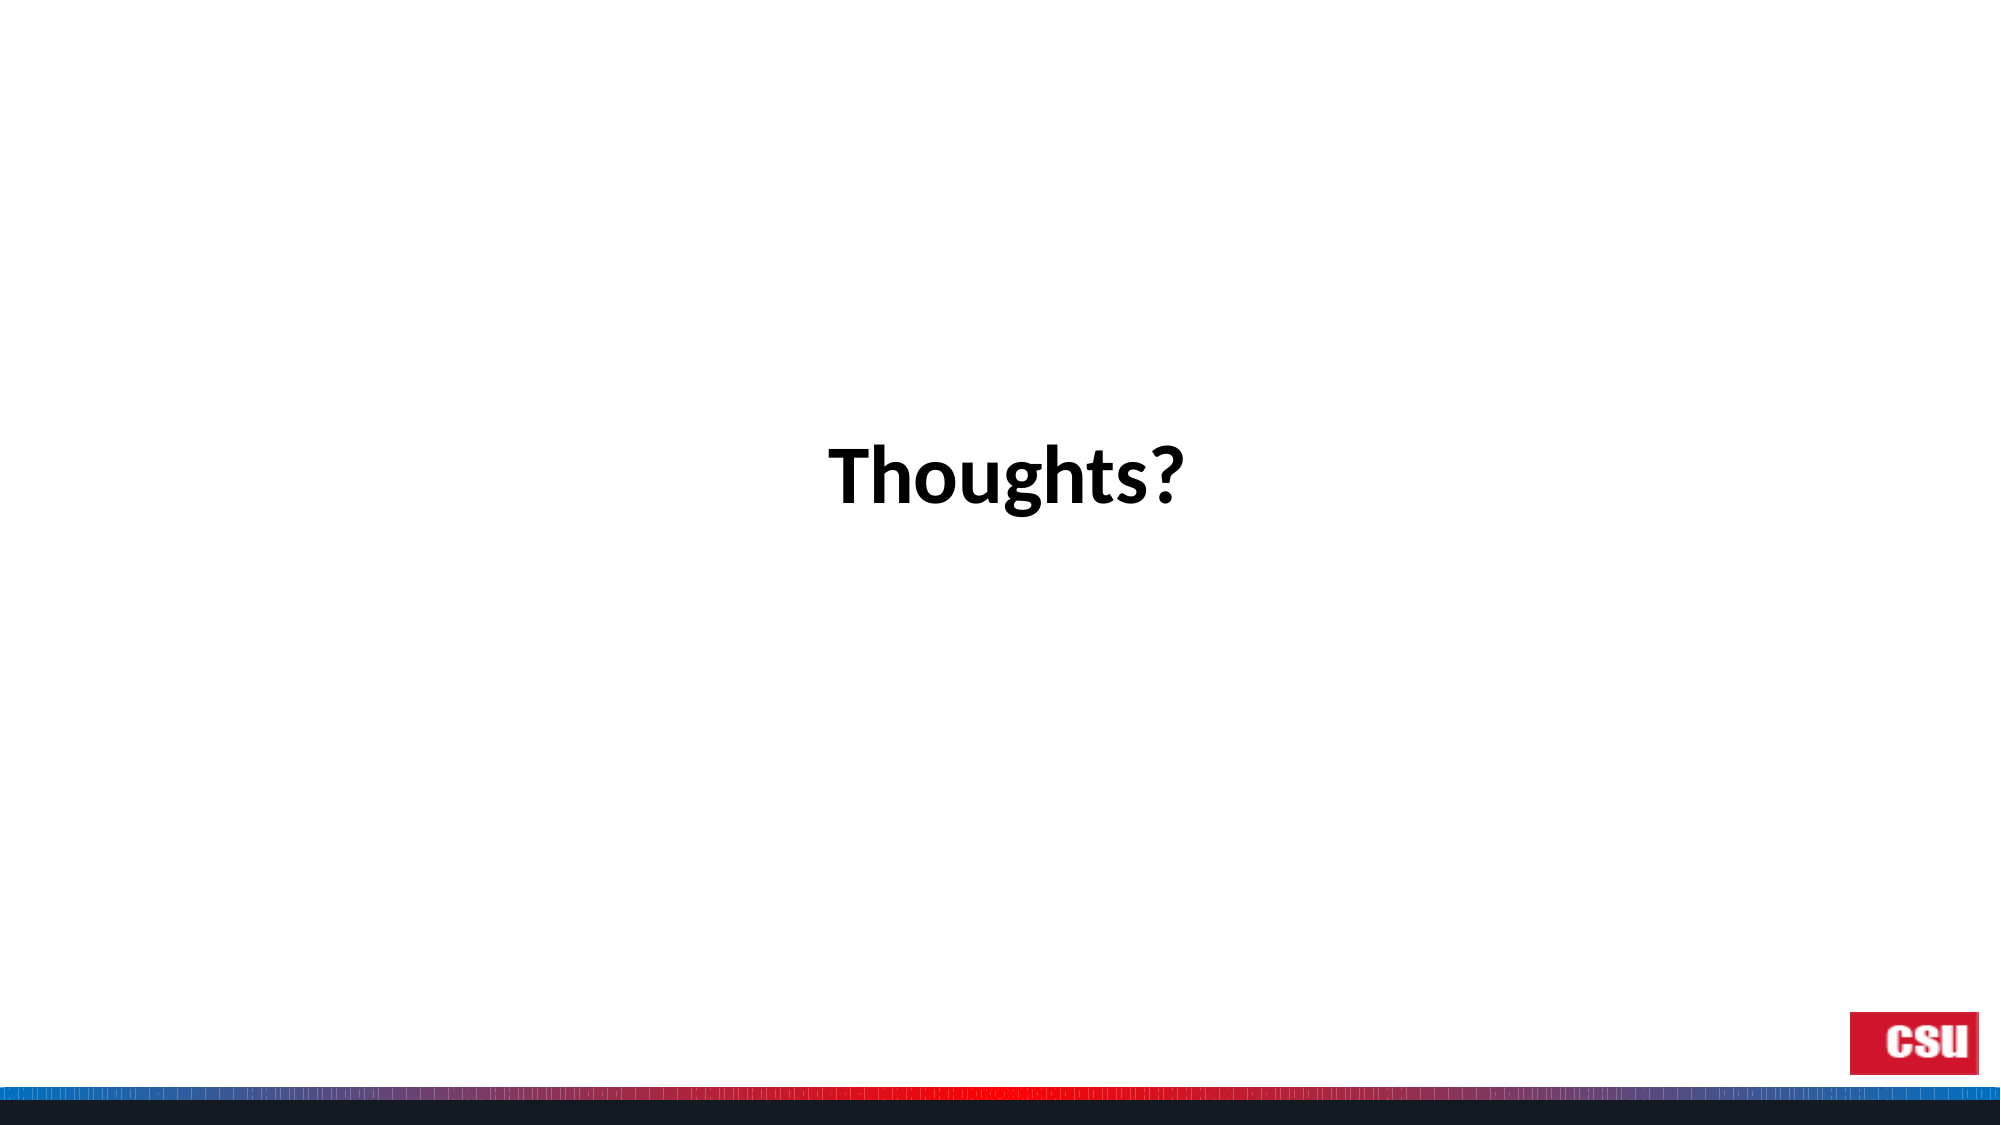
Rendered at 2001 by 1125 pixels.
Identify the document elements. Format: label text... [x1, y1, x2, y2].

title Thoughts? [157, 412, 1858, 947]
picture [1850, 1012, 1979, 1075]
